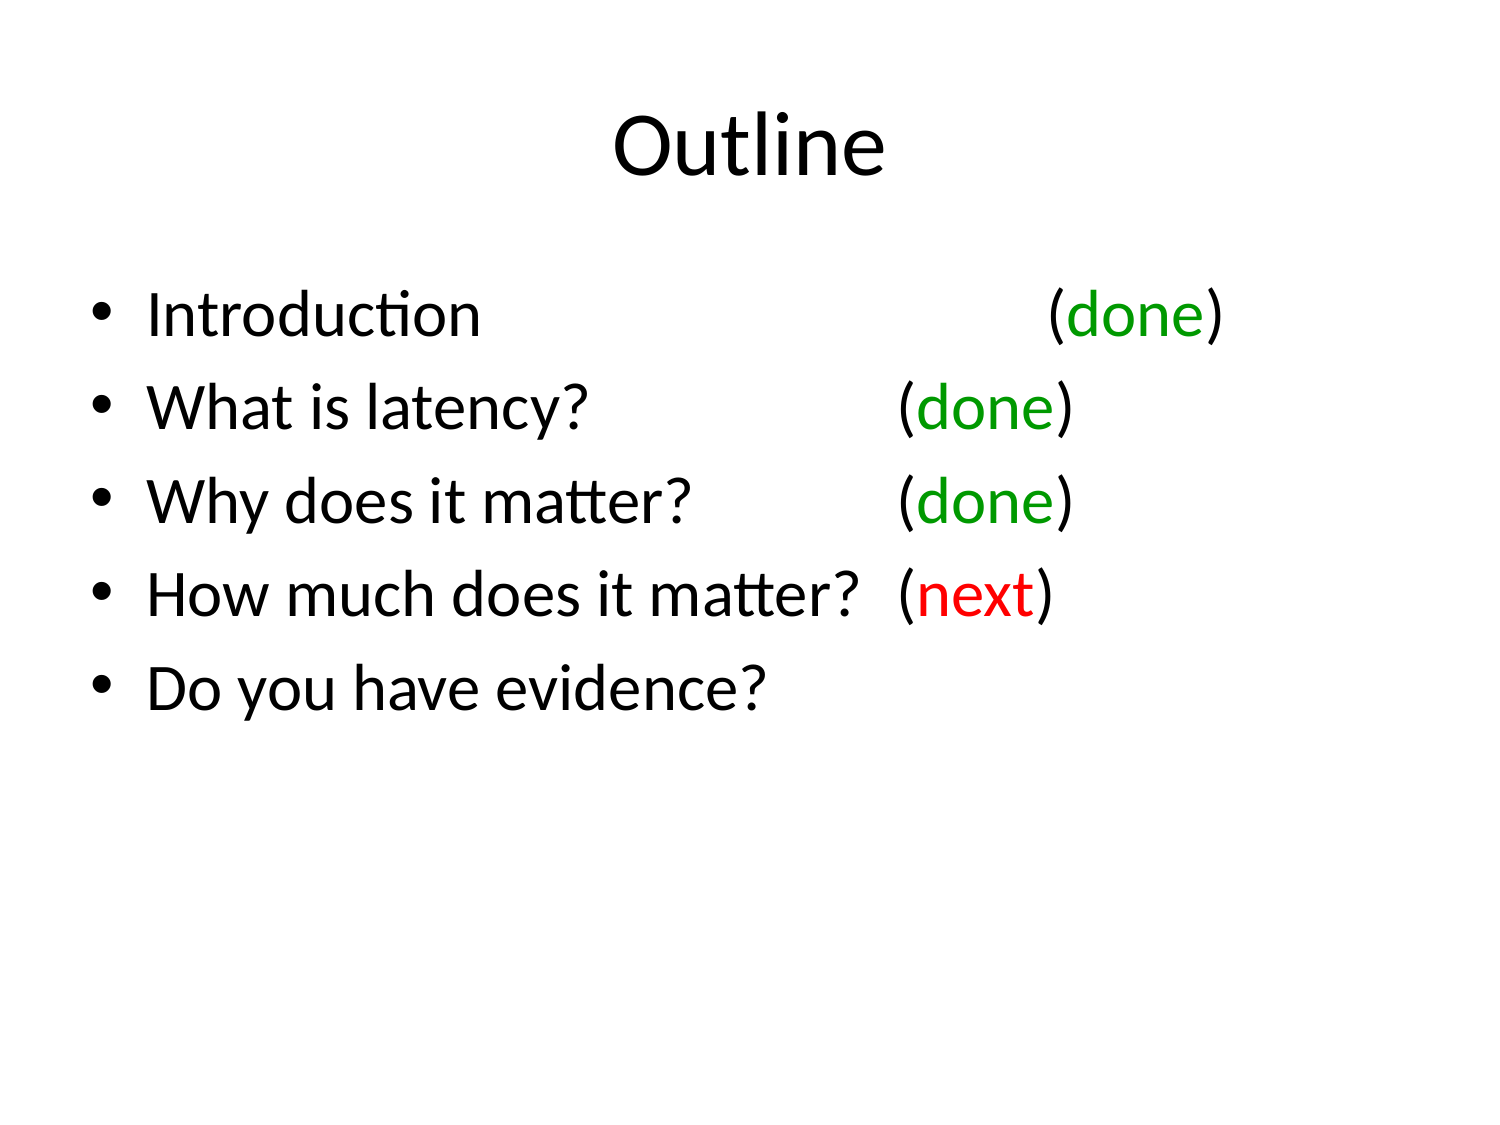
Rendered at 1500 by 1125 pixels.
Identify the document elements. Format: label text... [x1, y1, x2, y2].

list Introduction (done) What is latency? (done) Why does it matter? (done) How much does it matter? (next) Do you have evidence? [75, 262, 1425, 1005]
title Outline [75, 45, 1425, 233]
